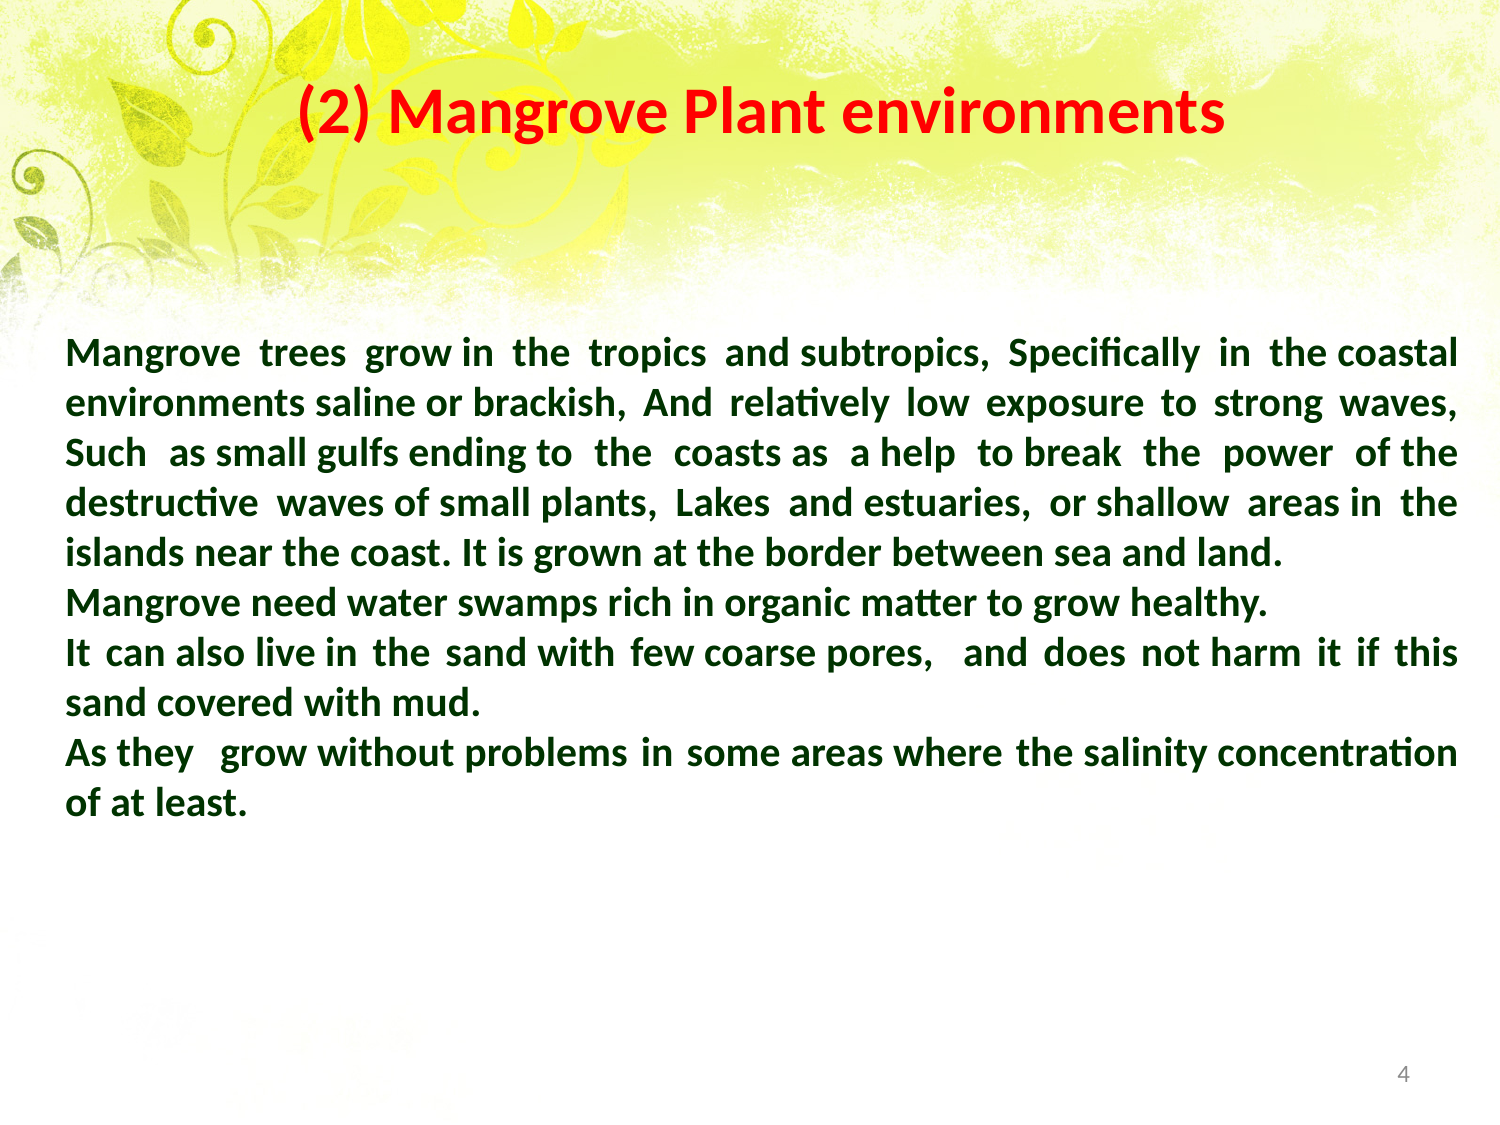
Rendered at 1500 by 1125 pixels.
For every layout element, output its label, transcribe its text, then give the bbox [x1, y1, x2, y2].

text_box Mangrove trees grow in the tropics and subtropics, Specifically in the coastal environments saline or brackish, And relatively low exposure to strong waves, Such as small gulfs ending to the coasts as a help to break the power of the destructive waves of small plants, Lakes and estuaries, or shallow areas in the islands near the coast. It is grown at the border between sea and land. Mangrove need water swamps rich in organic matter to grow healthy. It can also live in the sand with few coarse pores, and does not harm it if this sand covered with mud. As they grow without problems in some areas where the salinity concentration of at least. [50, 316, 1474, 832]
slide_number 4 [1074, 1042, 1425, 1103]
picture [0, 0, 1500, 1125]
text_box (2) Mangrove Plant environments [100, 59, 1424, 154]
